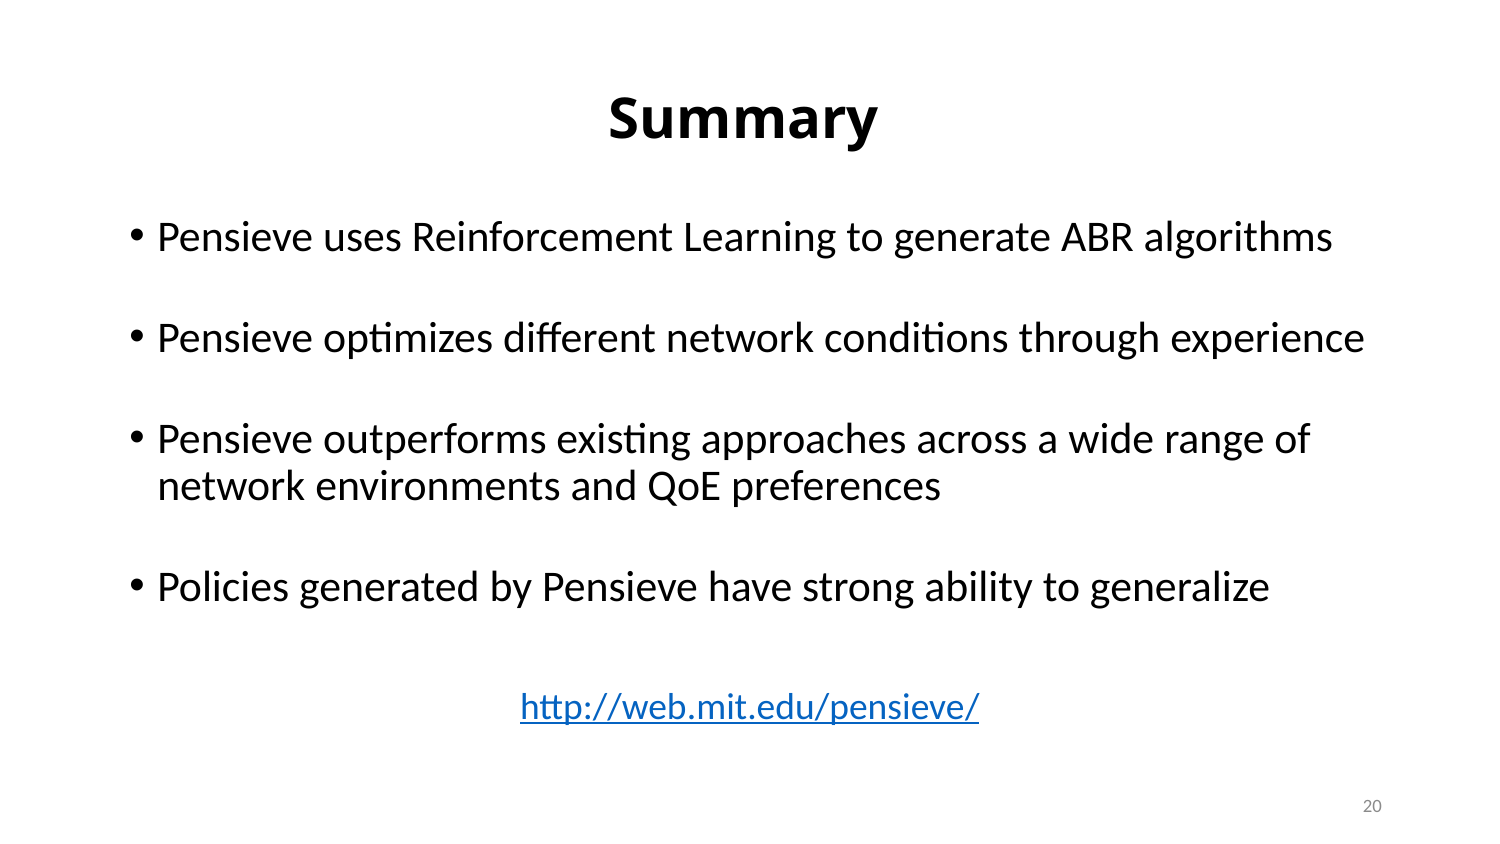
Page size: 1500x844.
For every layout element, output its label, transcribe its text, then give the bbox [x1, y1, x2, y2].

text_box http://web.mit.edu/pensieve/ [505, 674, 995, 734]
slide_number 19 [1059, 782, 1397, 827]
text_box Summary [386, 74, 1102, 167]
list Pensieve uses Reinforcement Learning to generate ABR algorithms Pensieve optimizes different network conditions through experience Pensieve outperforms existing approaches across a wide range of network environments and QoE preferences Policies generated by Pensieve have strong ability to generalize [114, 206, 1386, 742]
